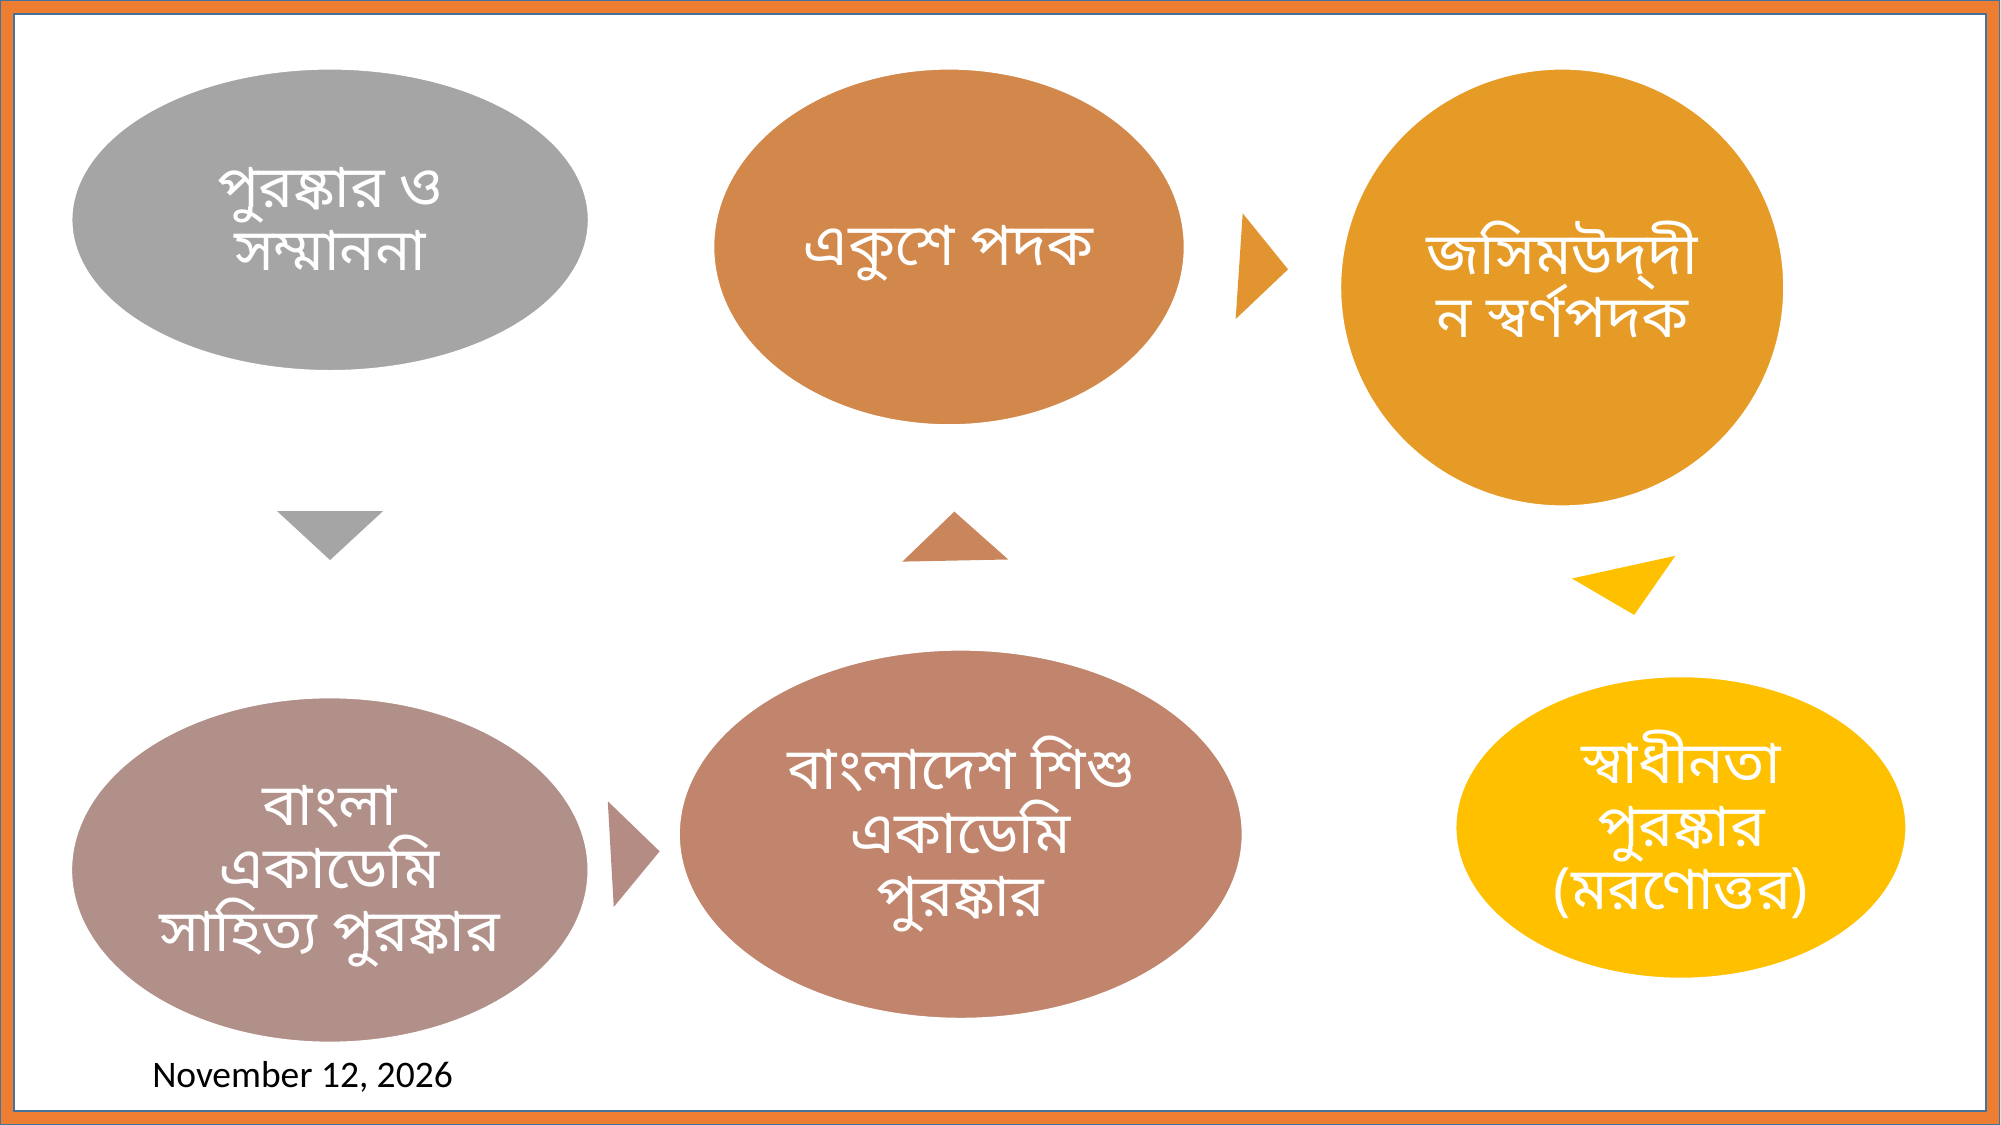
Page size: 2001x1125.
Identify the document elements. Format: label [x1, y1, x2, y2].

slide_number [137, 1043, 588, 1103]
text_box [71, 68, 1907, 1043]
